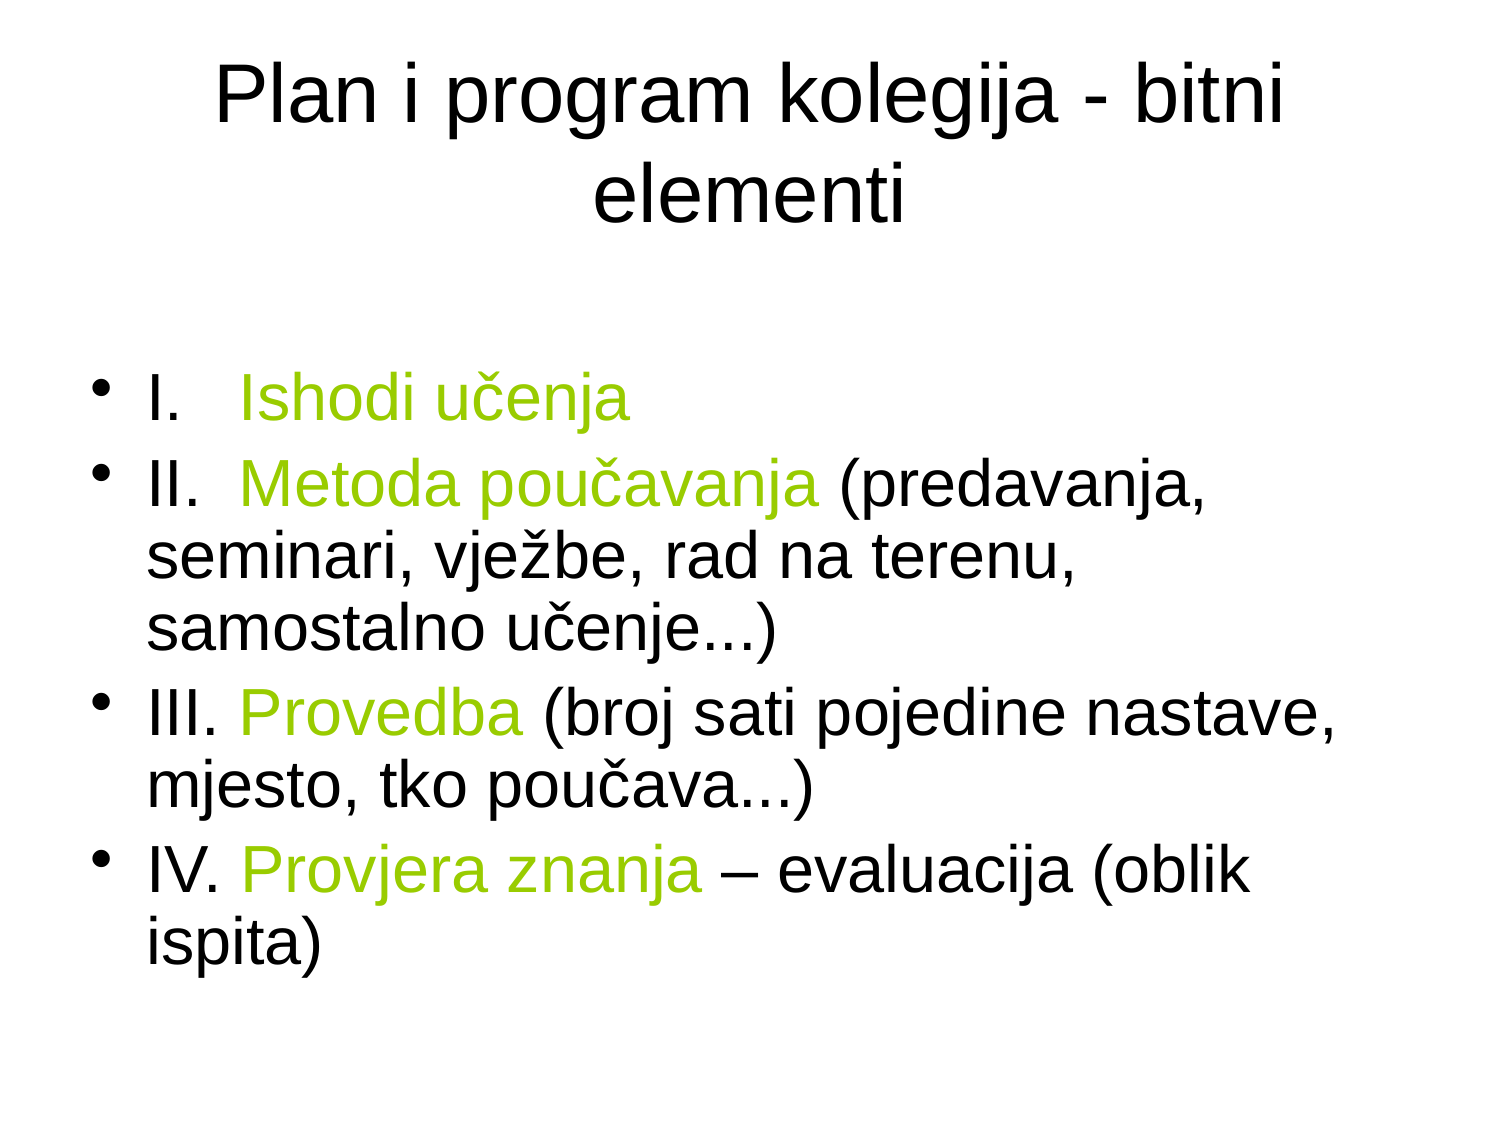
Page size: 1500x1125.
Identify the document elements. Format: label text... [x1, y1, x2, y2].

title Plan i program kolegija - bitni elementi [74, 44, 1426, 233]
list I. Ishodi učenja II. Metoda poučavanja (predavanja, seminari, vježbe, rad na terenu, samostalno učenje...) III. Provedba (broj sati pojedine nastave, mjesto, tko poučava...) IV. Provjera znanja – evaluacija (oblik ispita) [74, 262, 1426, 1006]
